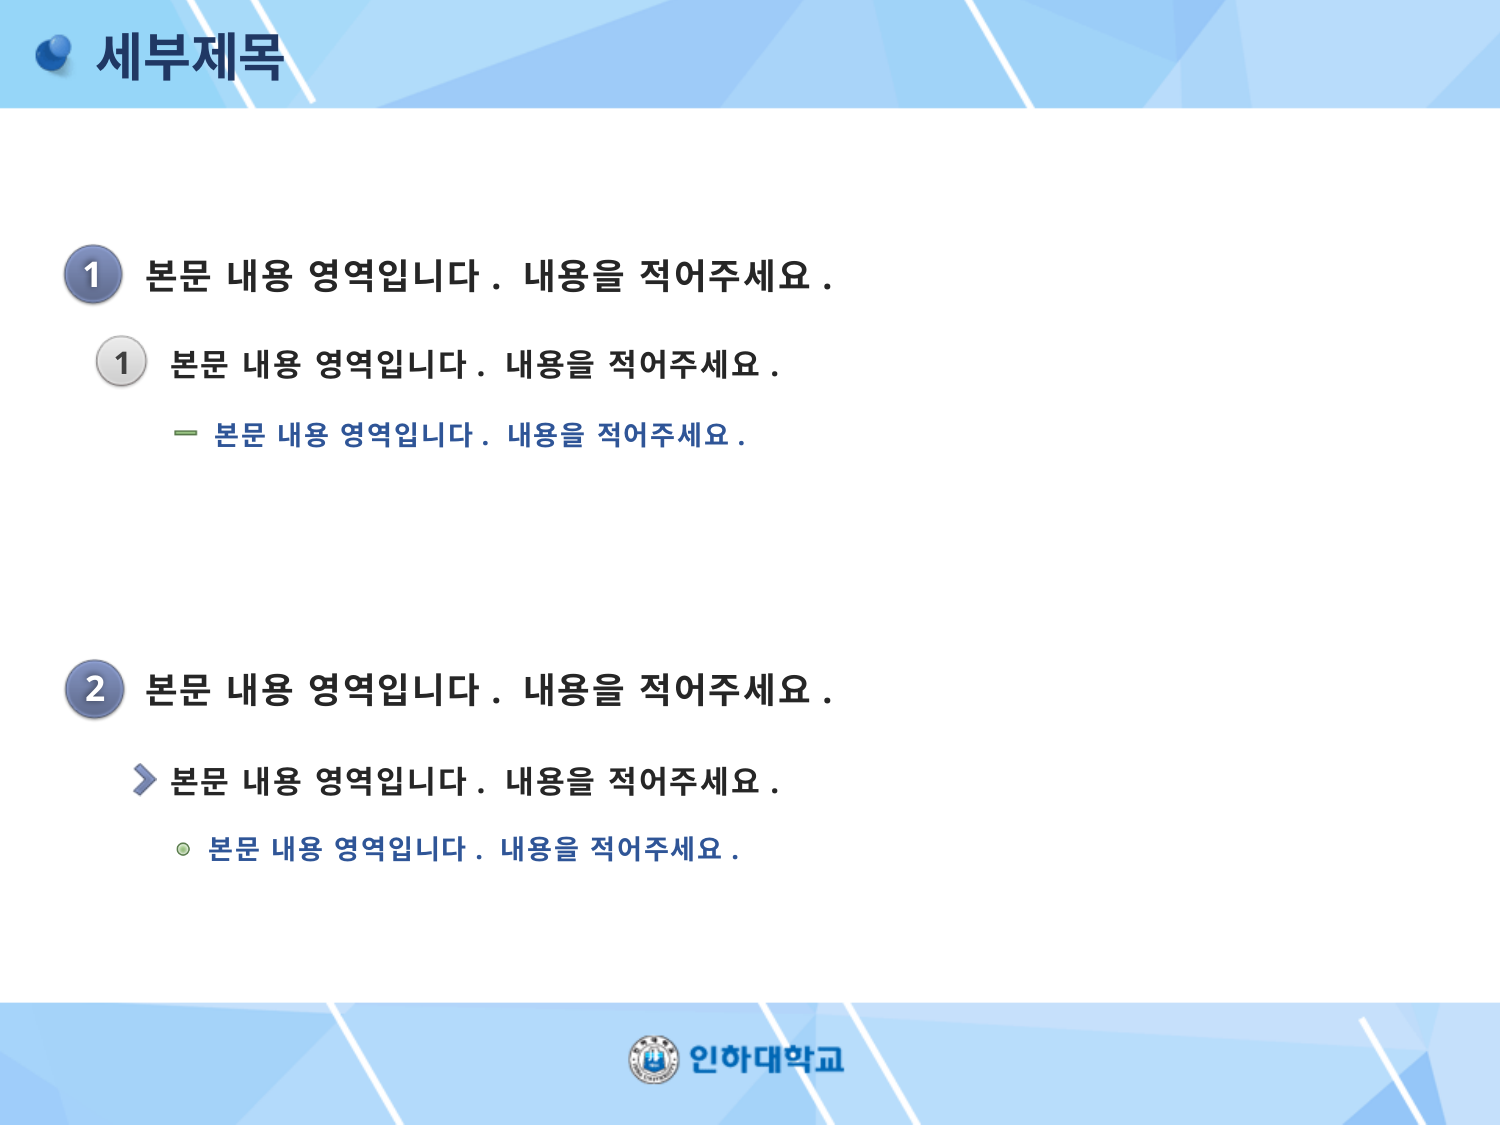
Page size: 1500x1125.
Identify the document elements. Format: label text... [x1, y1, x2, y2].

picture [0, 0, 1500, 1125]
text_box 본문 내용 영역입니다. 내용을 적어주세요. [158, 825, 1130, 873]
text_box 본문 내용 영역입니다. 내용을 적어주세요. [155, 754, 1127, 808]
text_box 본문 내용 영역입니다. 내용을 적어주세요. [130, 661, 1102, 719]
text_box 본문 내용 영역입니다. 내용을 적어주세요. [130, 246, 1102, 304]
text_box 본문 내용 영역입니다. 내용을 적어주세요. [158, 410, 1130, 458]
title 세부제목 [80, 31, 1375, 89]
text_box 본문 내용 영역입니다. 내용을 적어주세요. [155, 337, 1127, 390]
